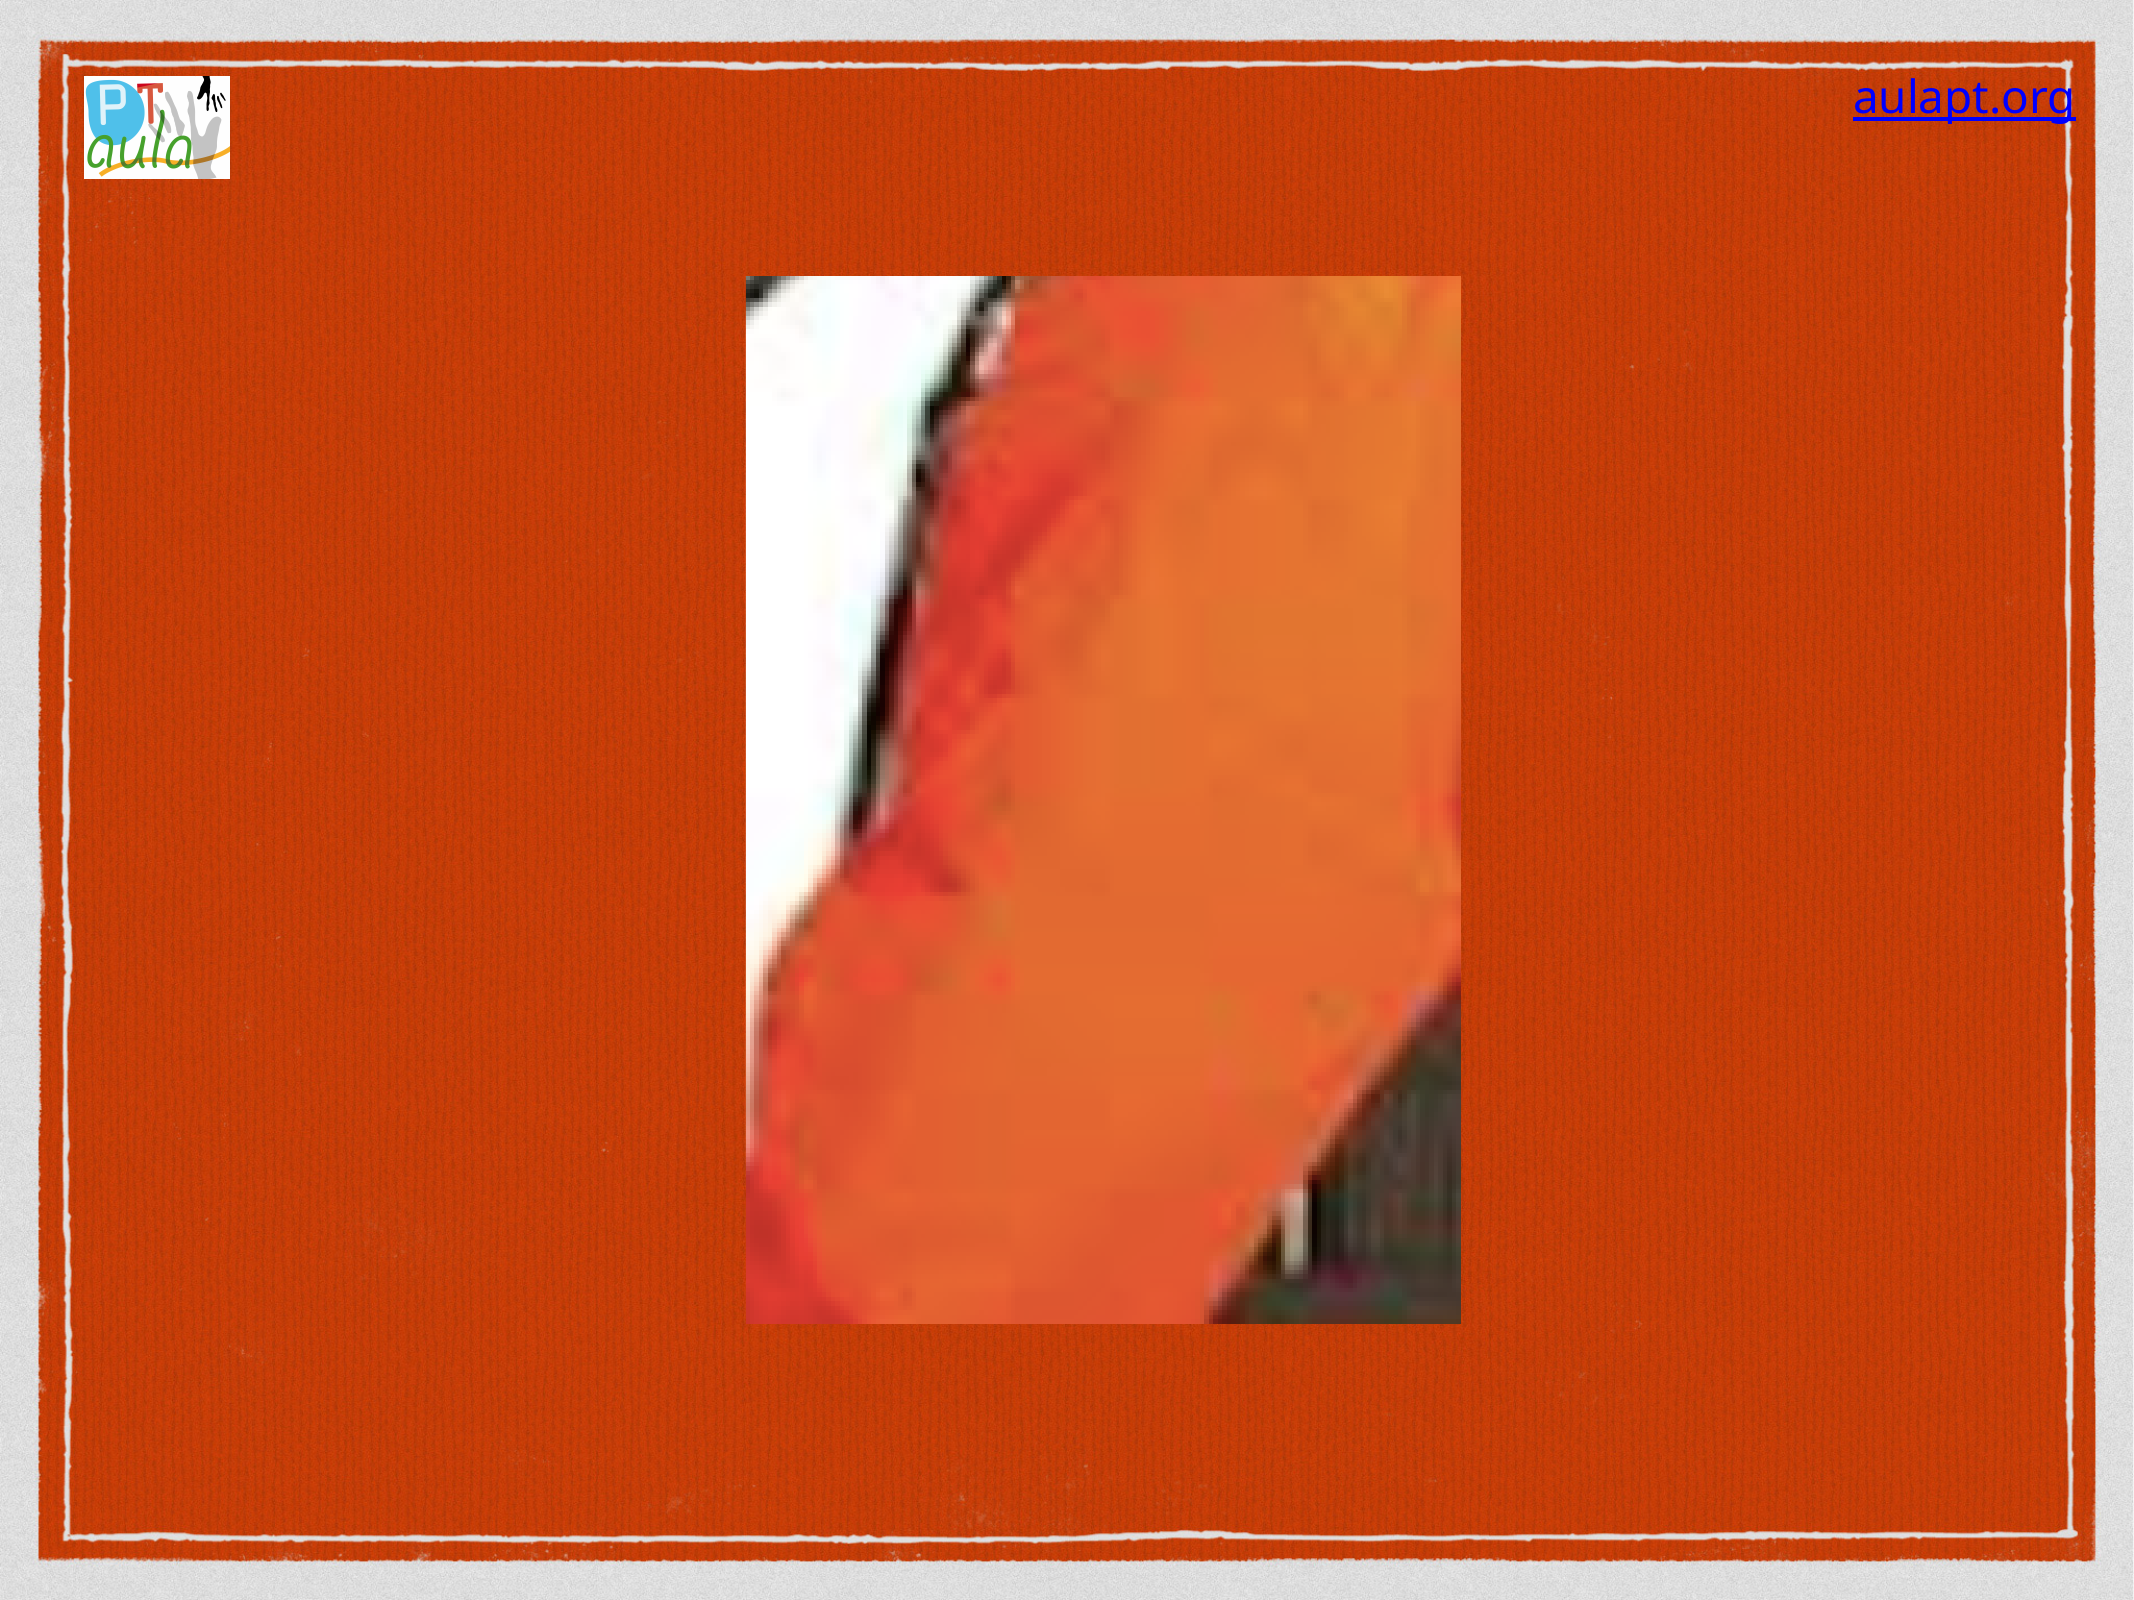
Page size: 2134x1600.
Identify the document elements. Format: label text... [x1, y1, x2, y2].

picture [0, 0, 2134, 1600]
text_box aulapt.org [609, 59, 2134, 139]
